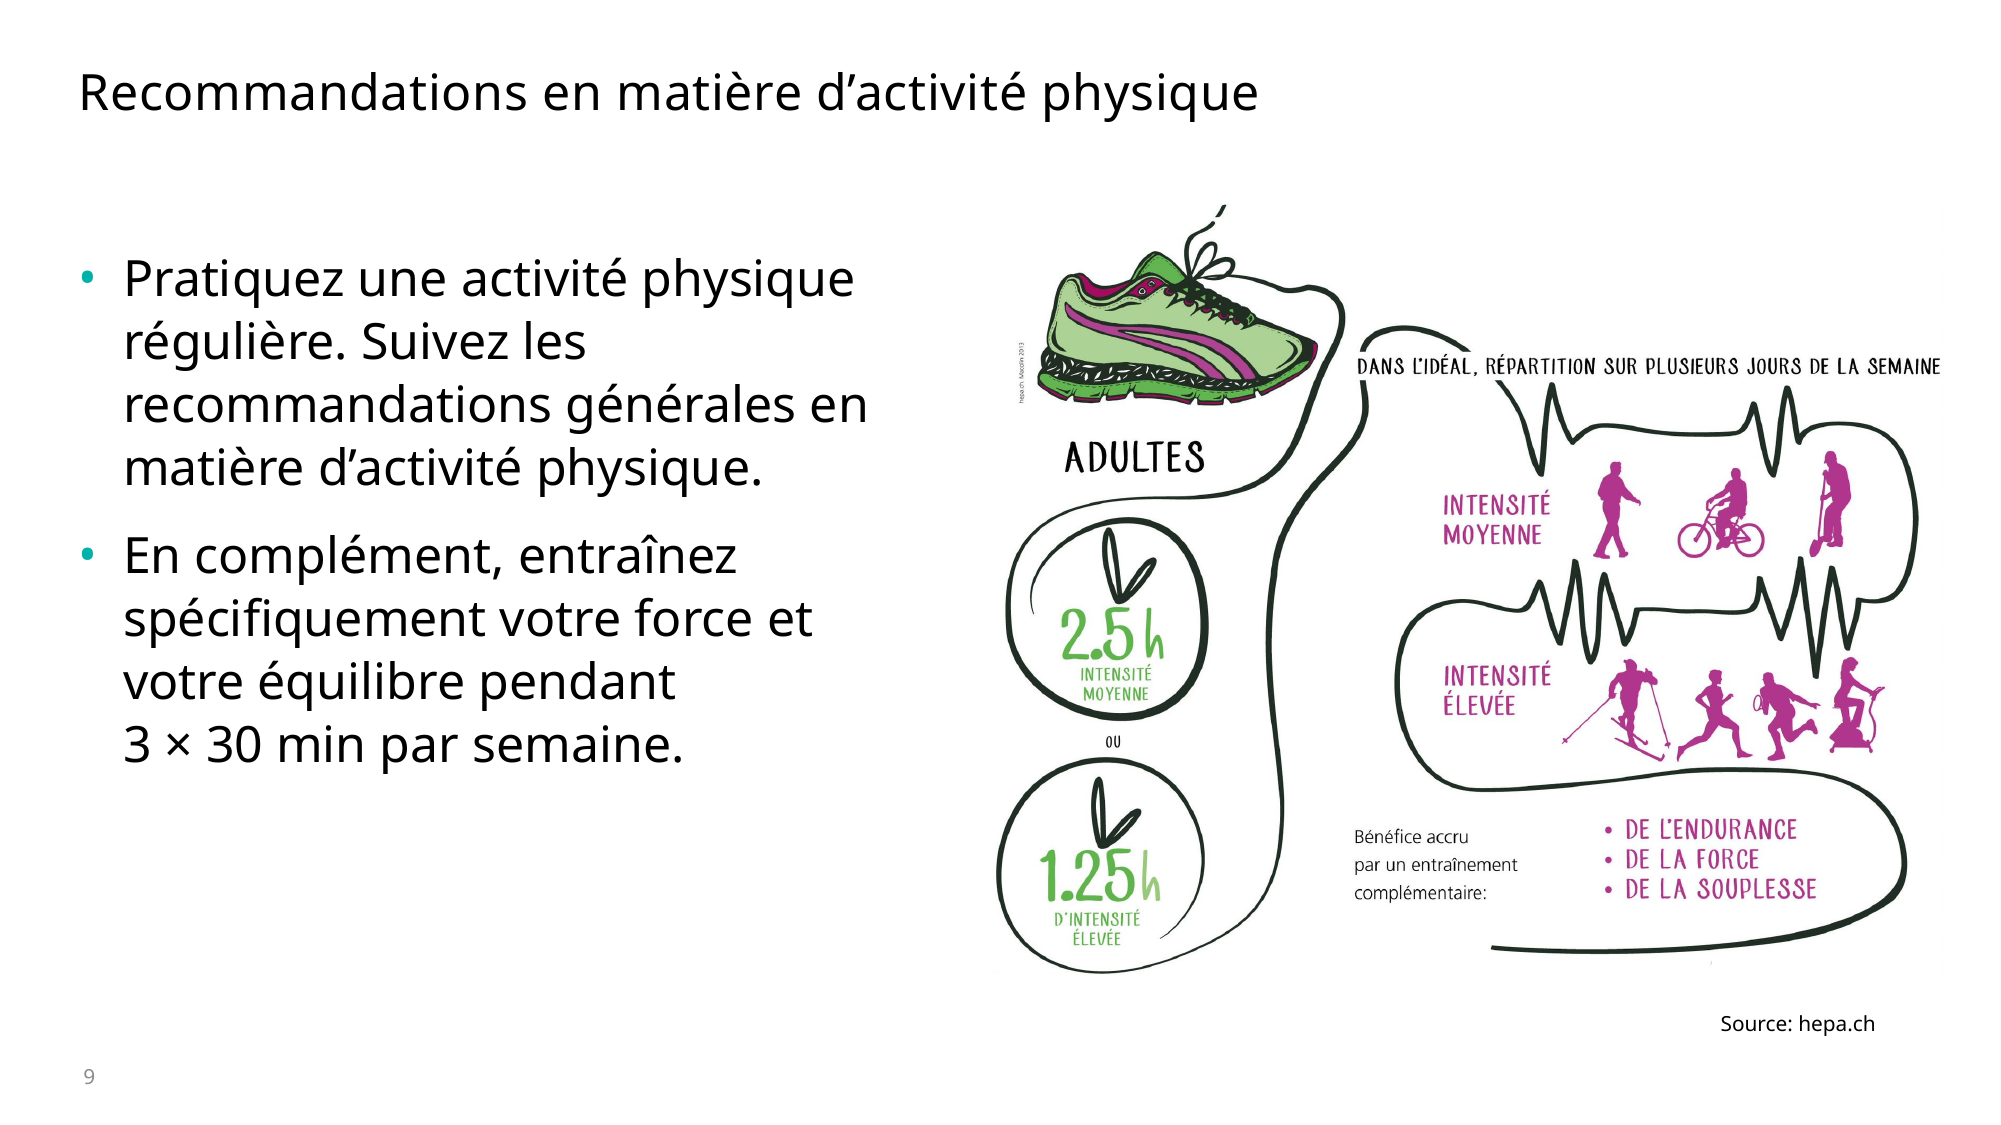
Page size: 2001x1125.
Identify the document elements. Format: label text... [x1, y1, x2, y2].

list Pratiquez une activité physique régulière. Suivez les recommandations générales en matière d’activité physique. En complément, entraînez spécifiquement votre force et votre équilibre pendant 3 × 30 min par semaine. [78, 243, 871, 1014]
picture [991, 204, 1945, 975]
text_box Source: hepa.ch [1720, 1010, 2000, 1036]
title Recommandations en matière d’activité physique [78, 59, 1922, 112]
slide_number 9 [83, 1063, 218, 1090]
